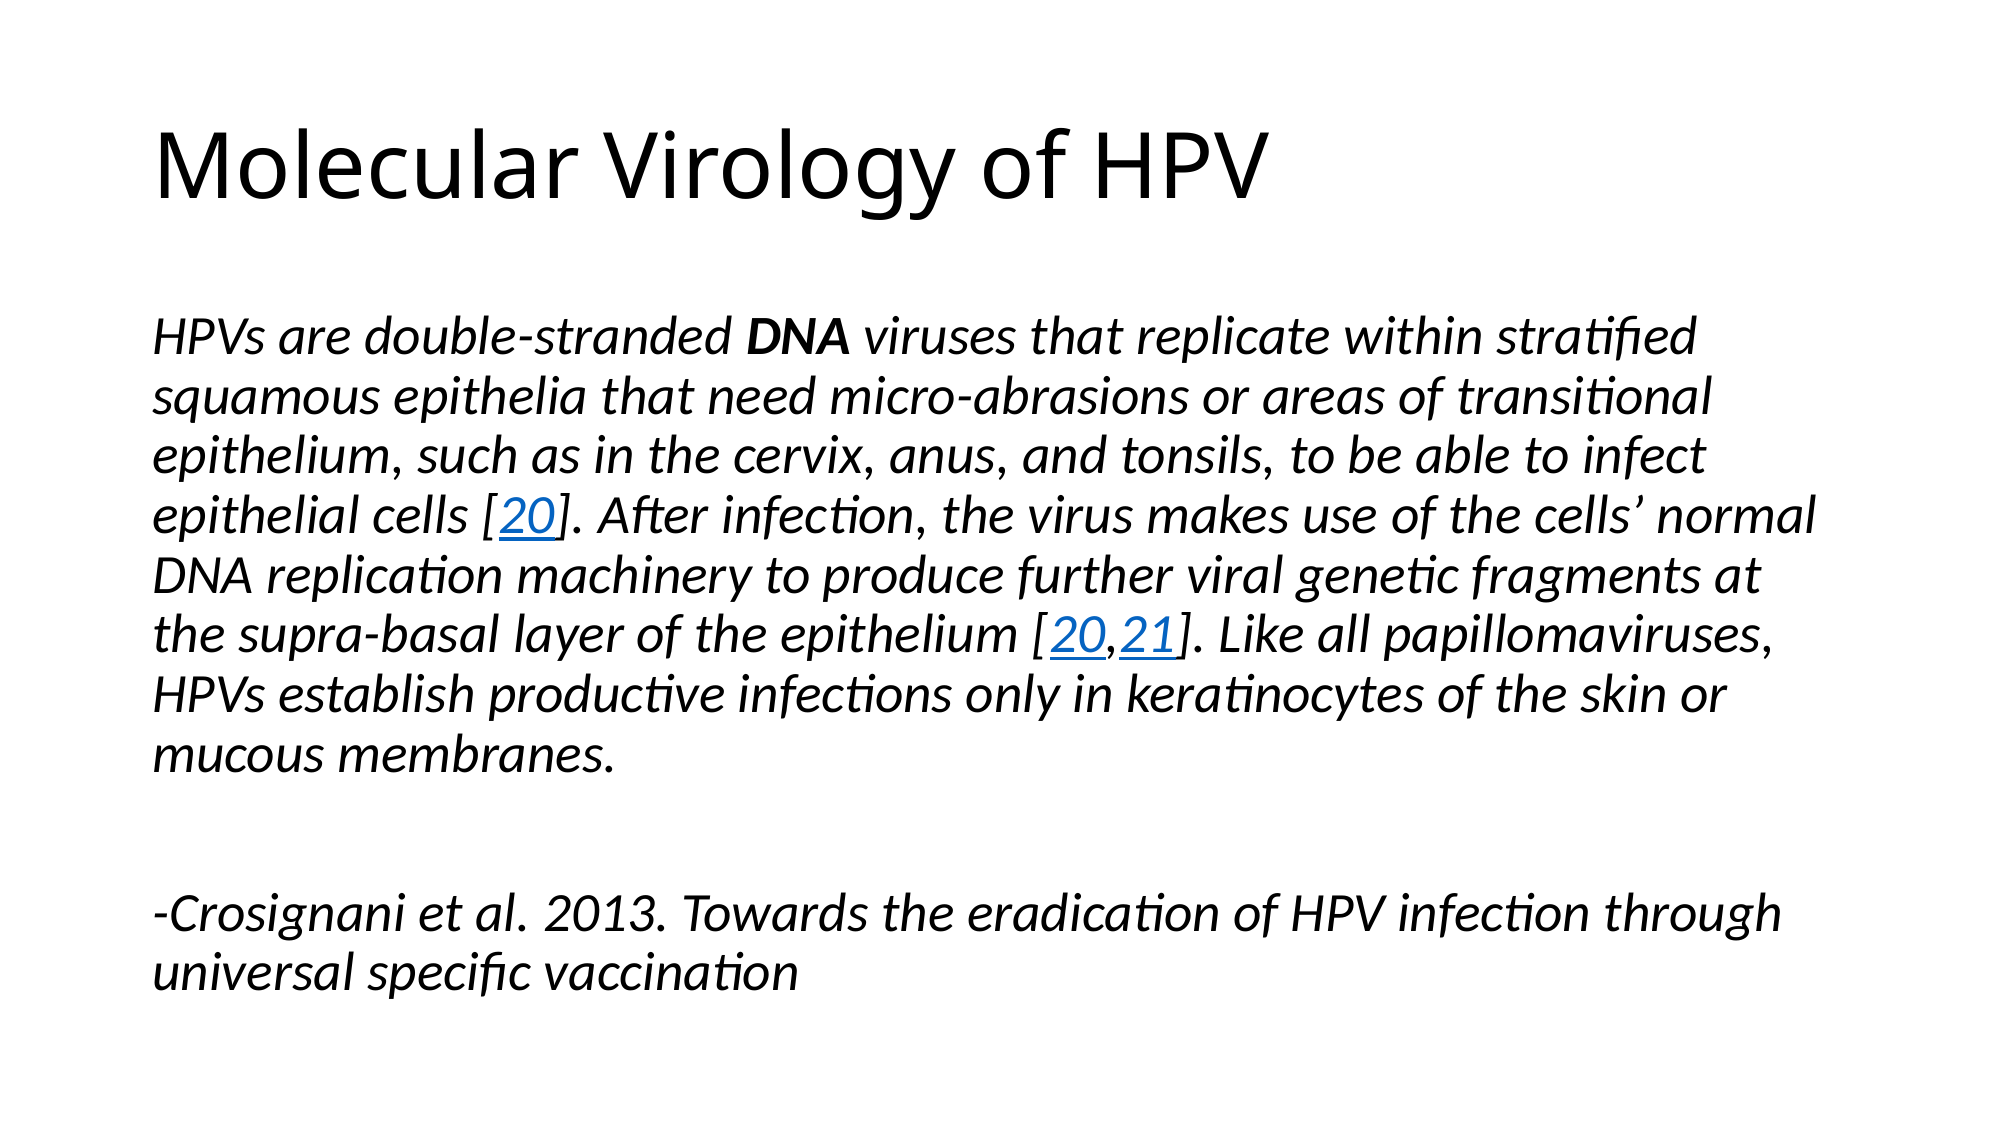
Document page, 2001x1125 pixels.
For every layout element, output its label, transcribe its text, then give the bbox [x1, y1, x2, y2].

title Molecular Virology of HPV [137, 59, 1863, 278]
list HPVs are double-stranded DNA viruses that replicate within stratified squamous epithelia that need micro-abrasions or areas of transitional epithelium, such as in the cervix, anus, and tonsils, to be able to infect epithelial cells [20]. After infection, the virus makes use of the cells’ normal DNA replication machinery to produce further viral genetic fragments at the supra-basal layer of the epithelium [20,21]. Like all papillomaviruses, HPVs establish productive infections only in keratinocytes of the skin or mucous membranes. -Crosignani et al. 2013. Towards the eradication of HPV infection through universal specific vaccination [137, 299, 1863, 1014]
